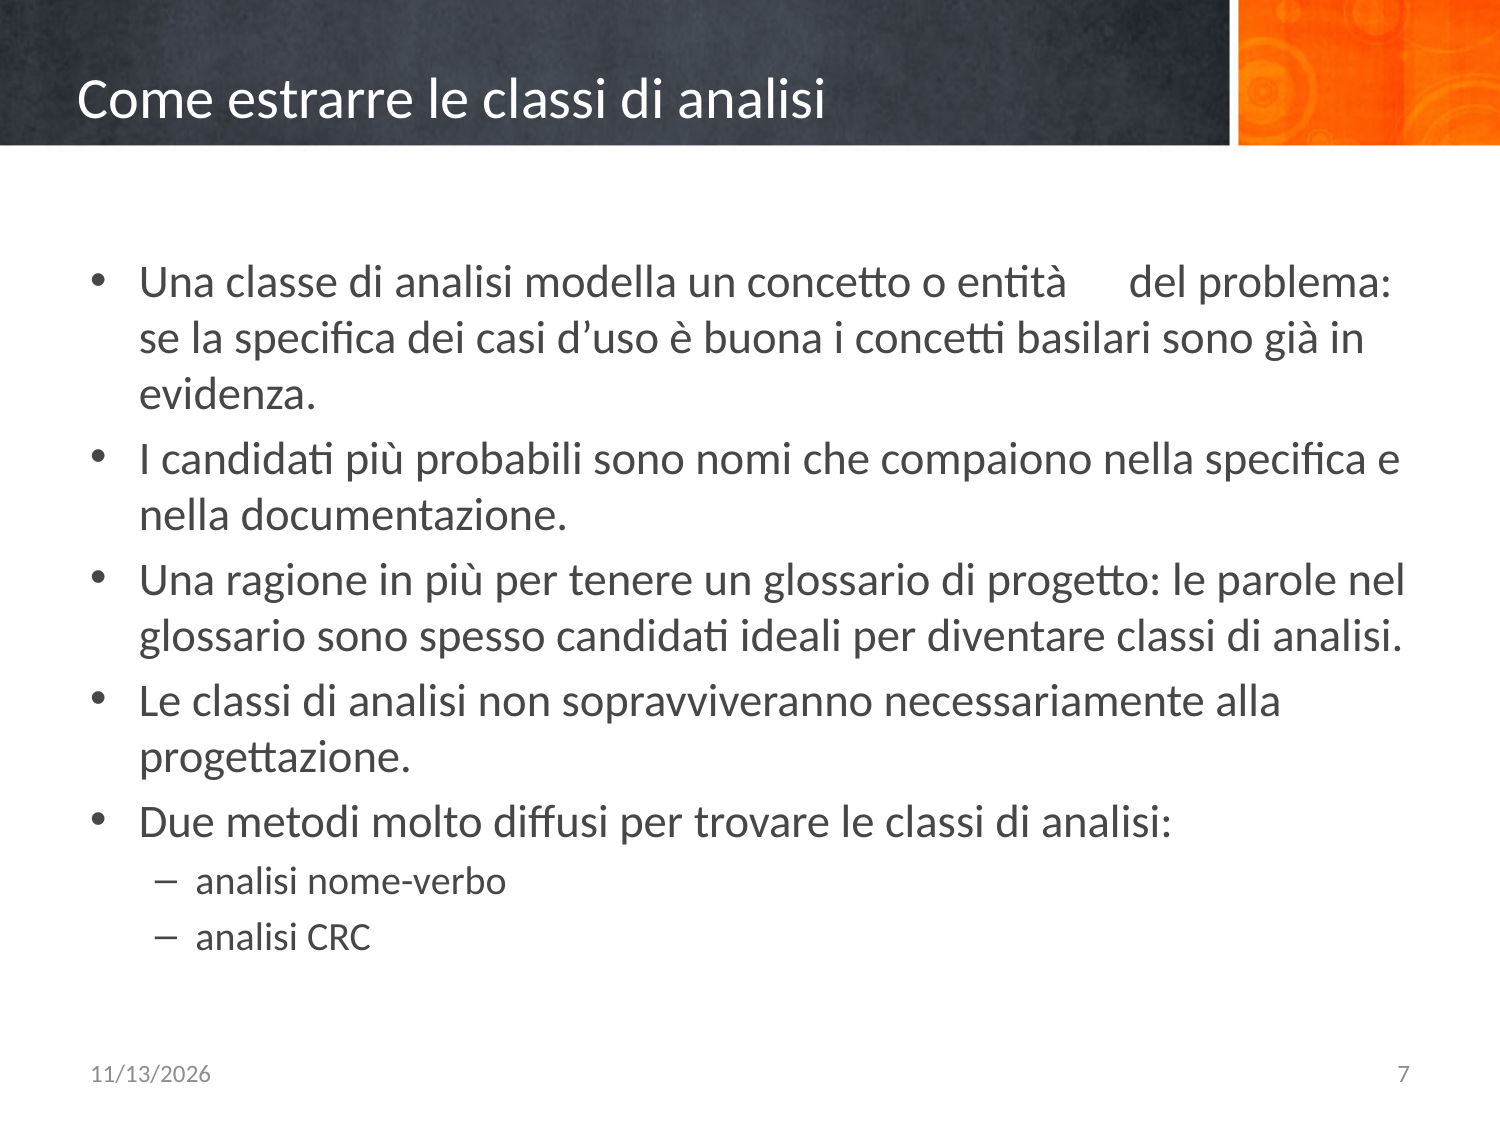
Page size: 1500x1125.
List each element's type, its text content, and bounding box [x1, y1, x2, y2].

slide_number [75, 1042, 425, 1103]
title Come estrarre le classi di analisi [62, 0, 1222, 138]
slide_number 7 [1074, 1042, 1425, 1103]
list Una classe di analisi modella un concetto o entitàﾠdel problema: se la specifica dei casi d’uso è buona i concetti basilari sono già in evidenza. I candidati più probabili sono nomi che compaiono nella specifica e nella documentazione. Una ragione in più per tenere un glossario di progetto: le parole nel glossario sono spesso candidati ideali per diventare classi di analisi. Le classi di analisi non sopravviveranno necessariamente alla progettazione. Due metodi molto diffusi per trovare le classi di analisi: analisi nome-verbo analisi CRC [75, 243, 1424, 1012]
picture [0, 0, 1500, 1125]
